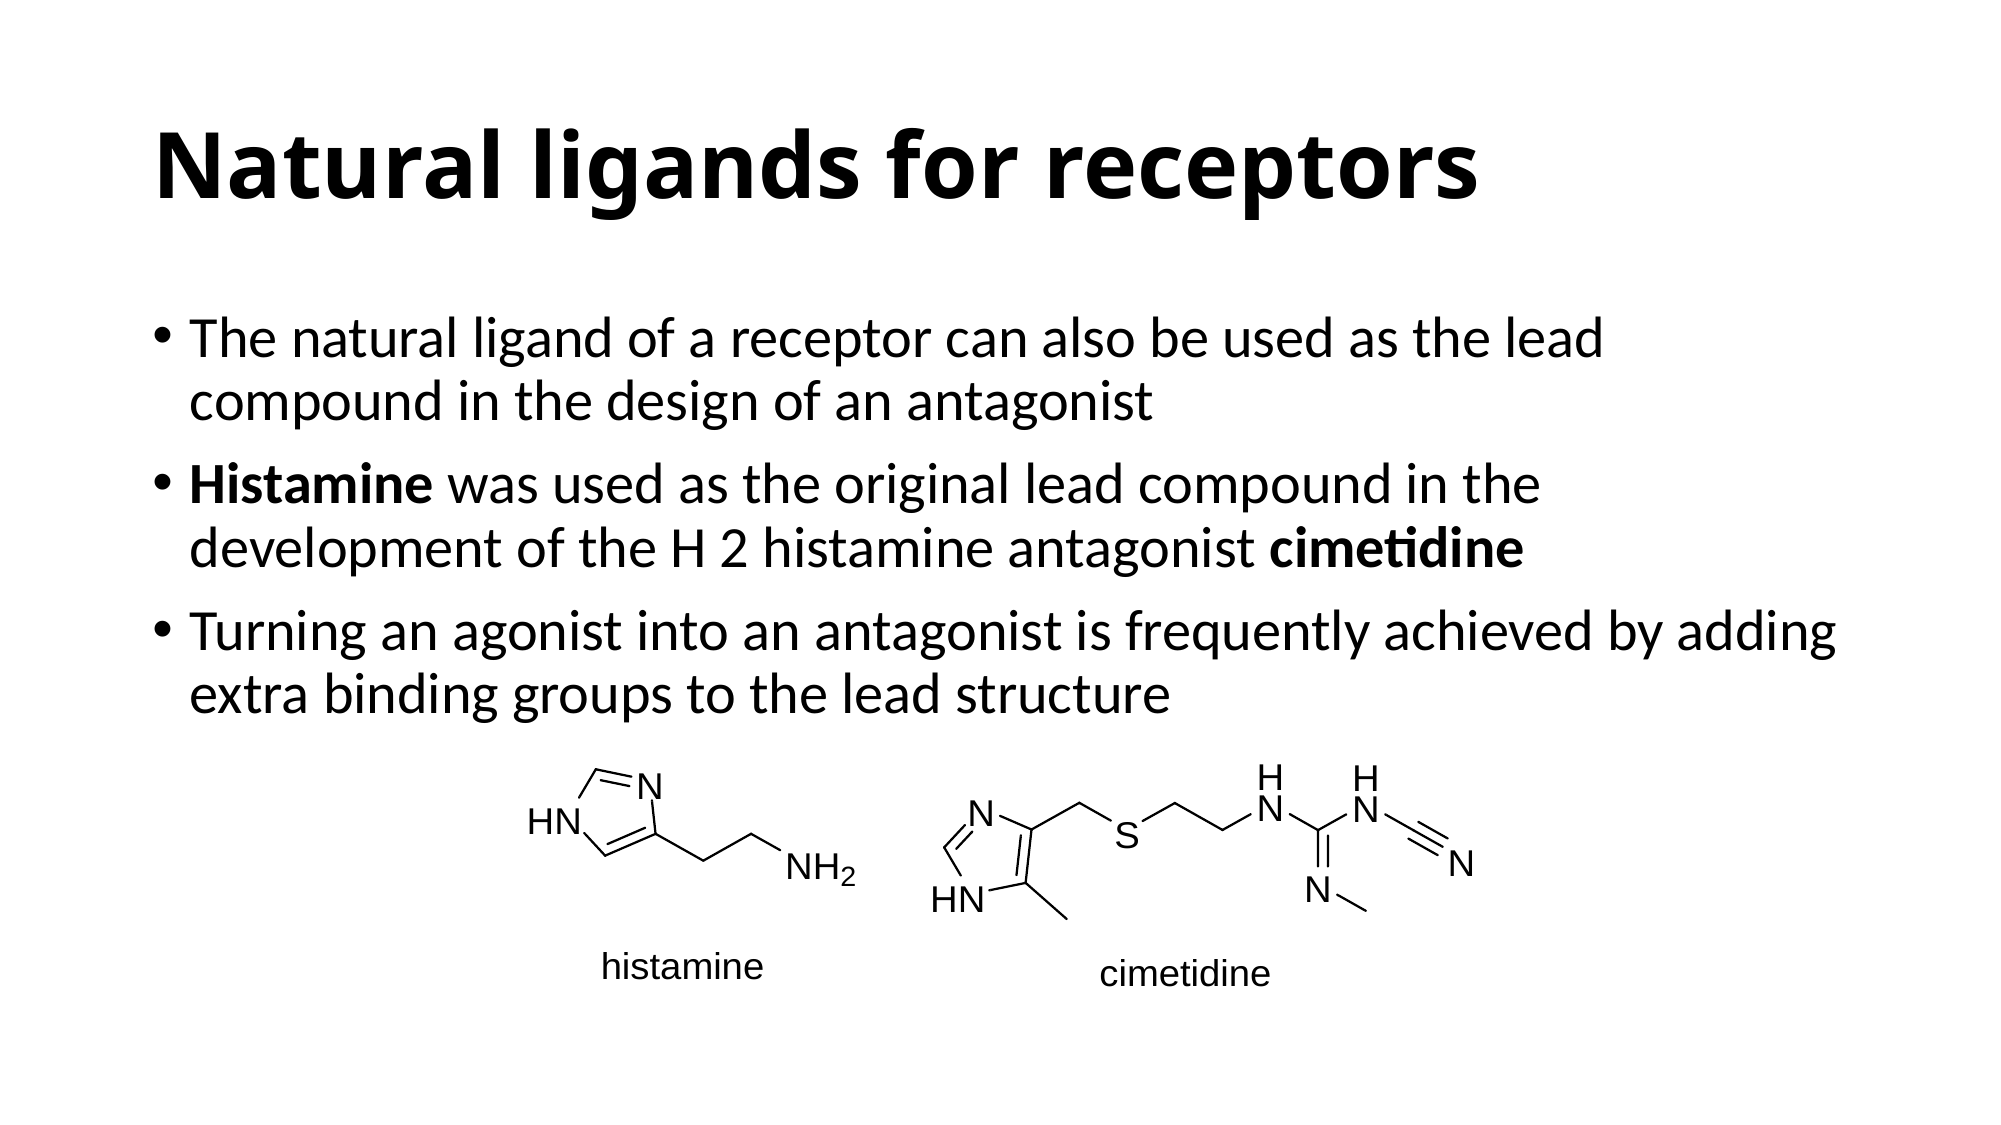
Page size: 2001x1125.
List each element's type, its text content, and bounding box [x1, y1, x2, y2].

title Natural ligands for receptors [137, 59, 1863, 278]
list The natural ligand of a receptor can also be used as the lead compound in the design of an antagonist Histamine was used as the original lead compound in the development of the H 2 histamine antagonist cimetidine Turning an agonist into an antagonist is frequently achieved by adding extra binding groups to the lead structure [137, 299, 1863, 1014]
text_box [518, 756, 1481, 1014]
